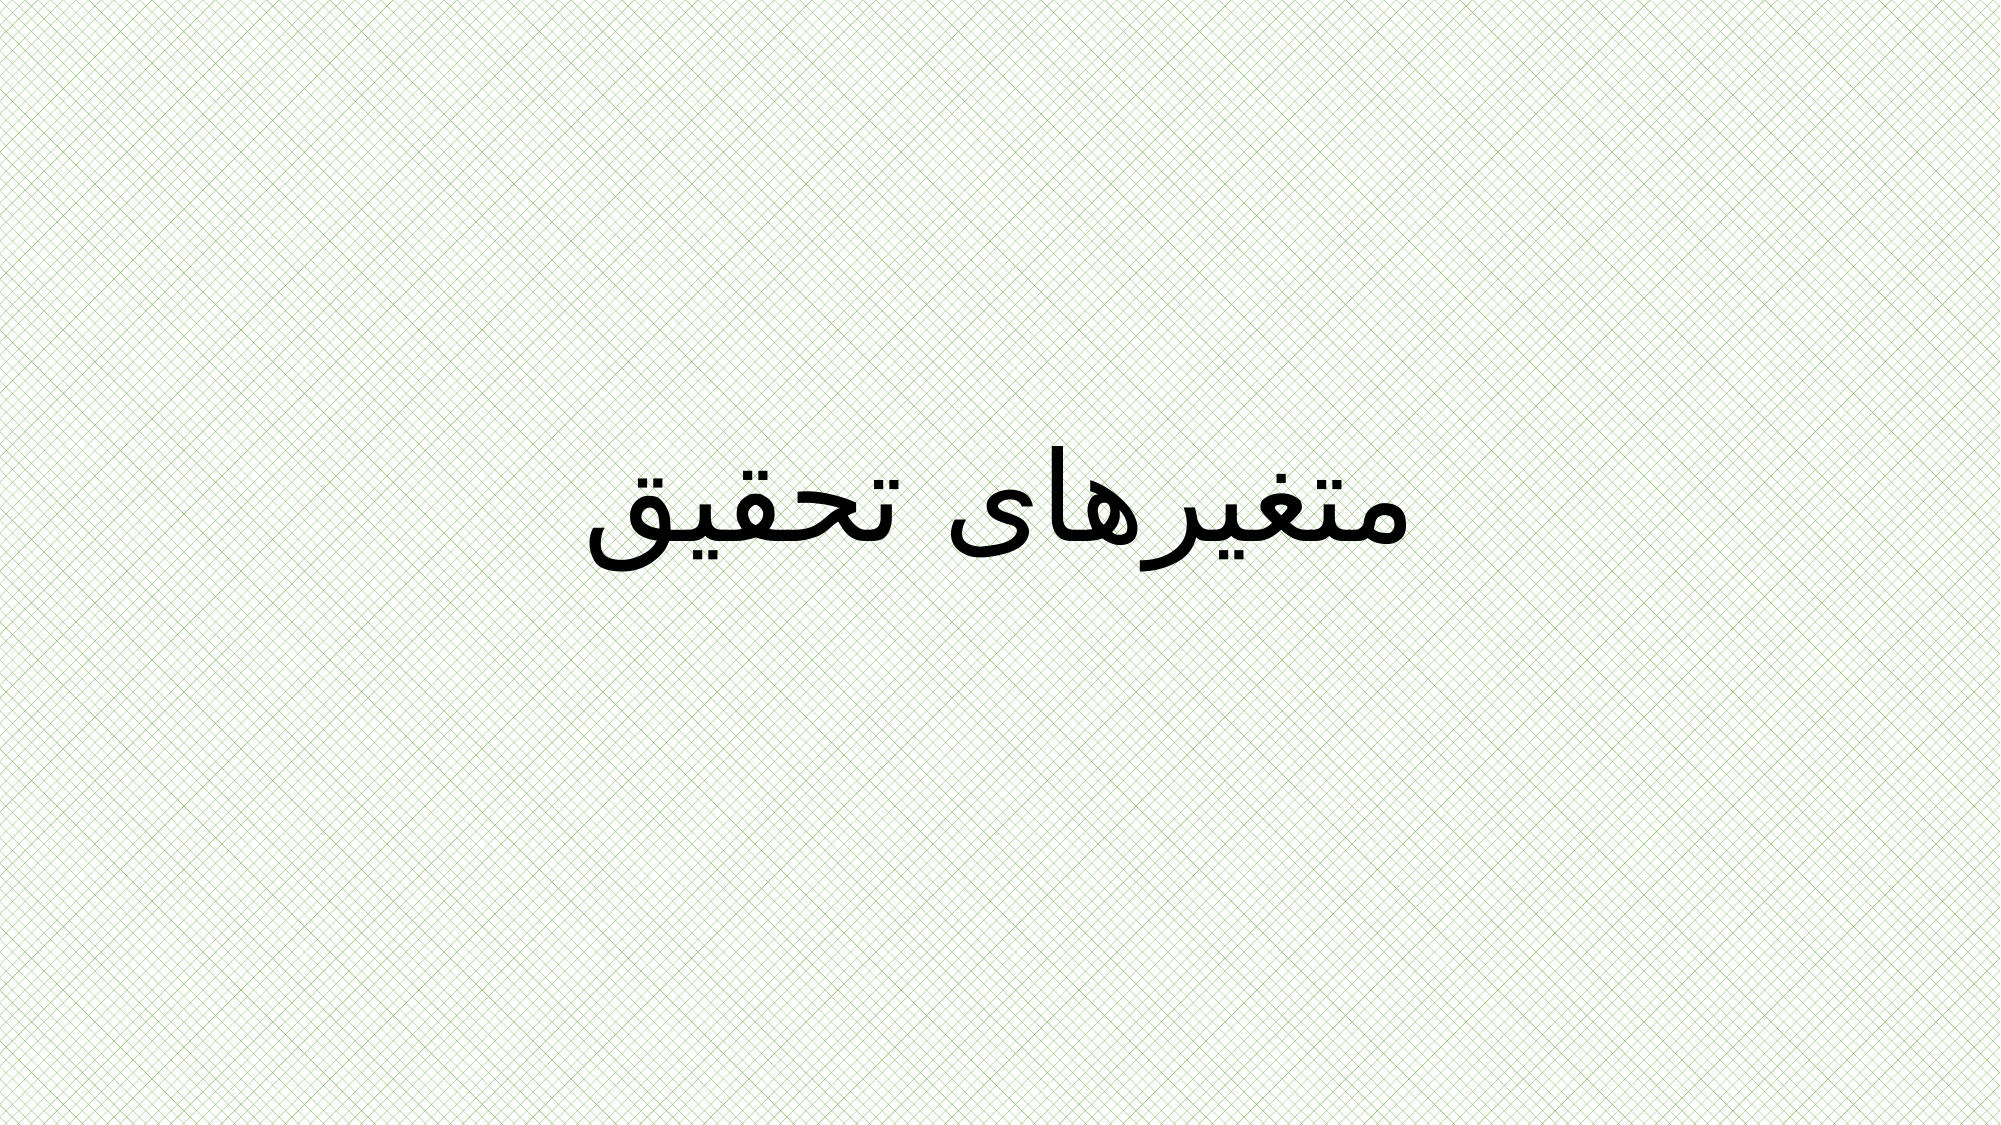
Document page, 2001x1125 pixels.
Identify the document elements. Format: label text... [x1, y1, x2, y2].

title متغیرهای تحقیق [249, 184, 1750, 576]
